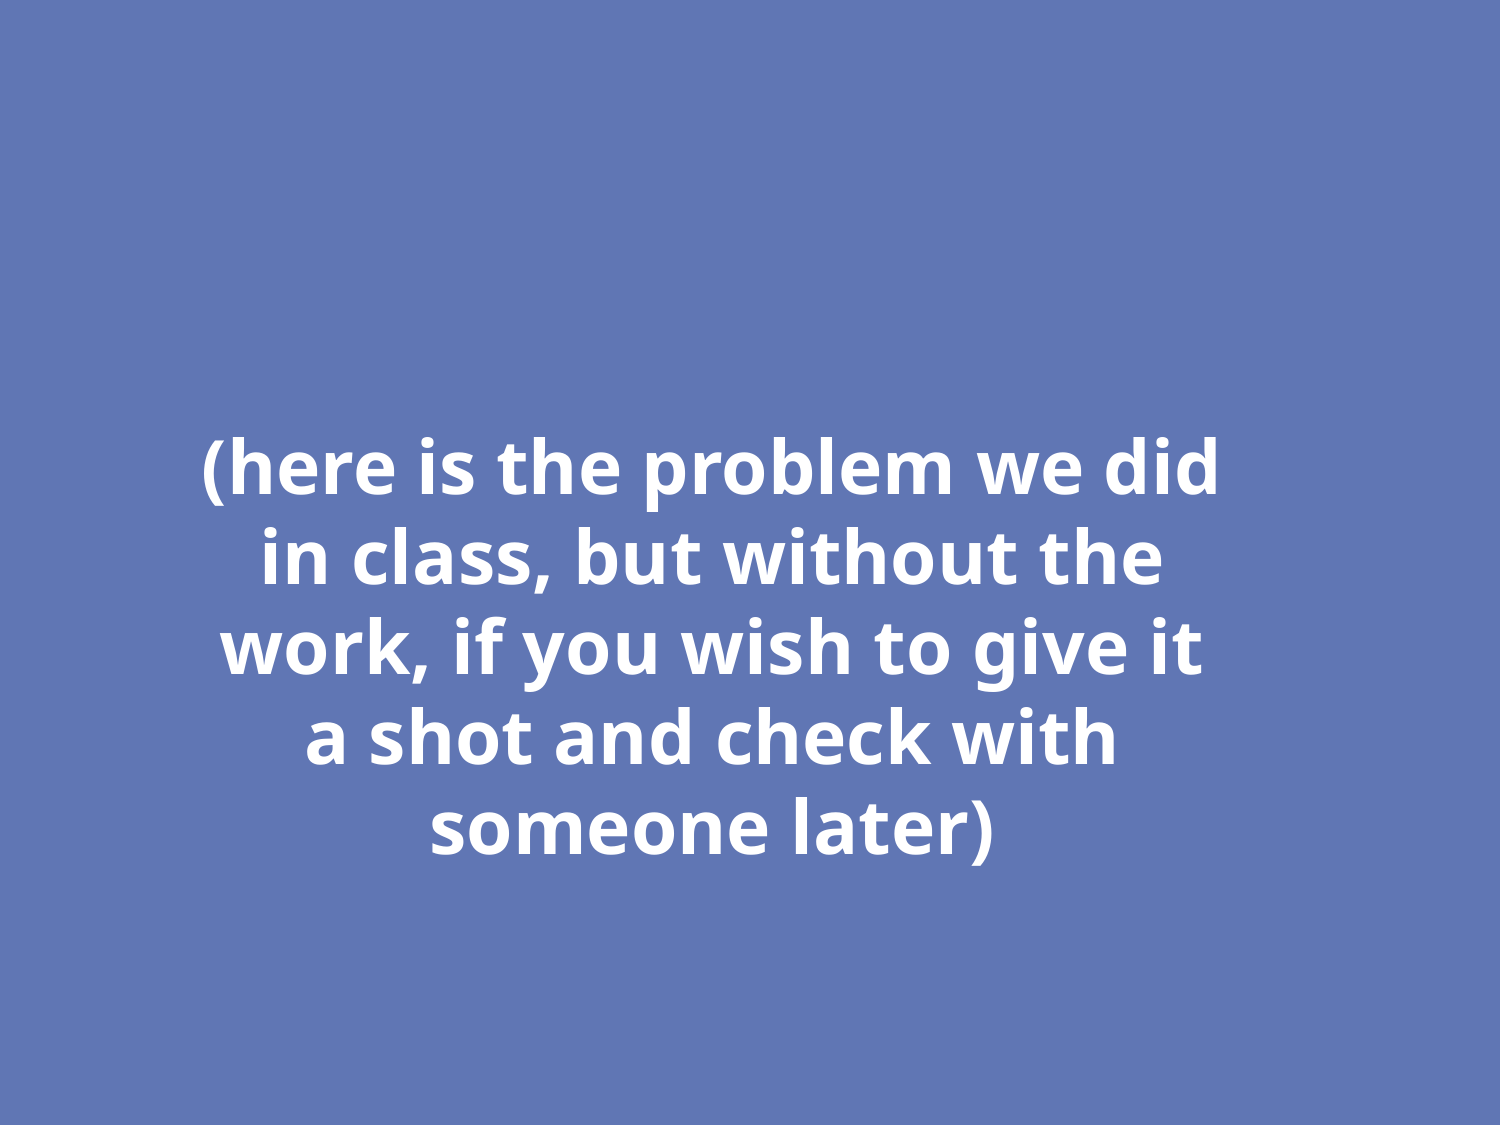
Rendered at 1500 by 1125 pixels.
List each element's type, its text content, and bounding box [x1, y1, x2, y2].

text_box (here is the problem we did in class, but without the work, if you wish to give it a shot and check with someone later) [174, 412, 1250, 877]
